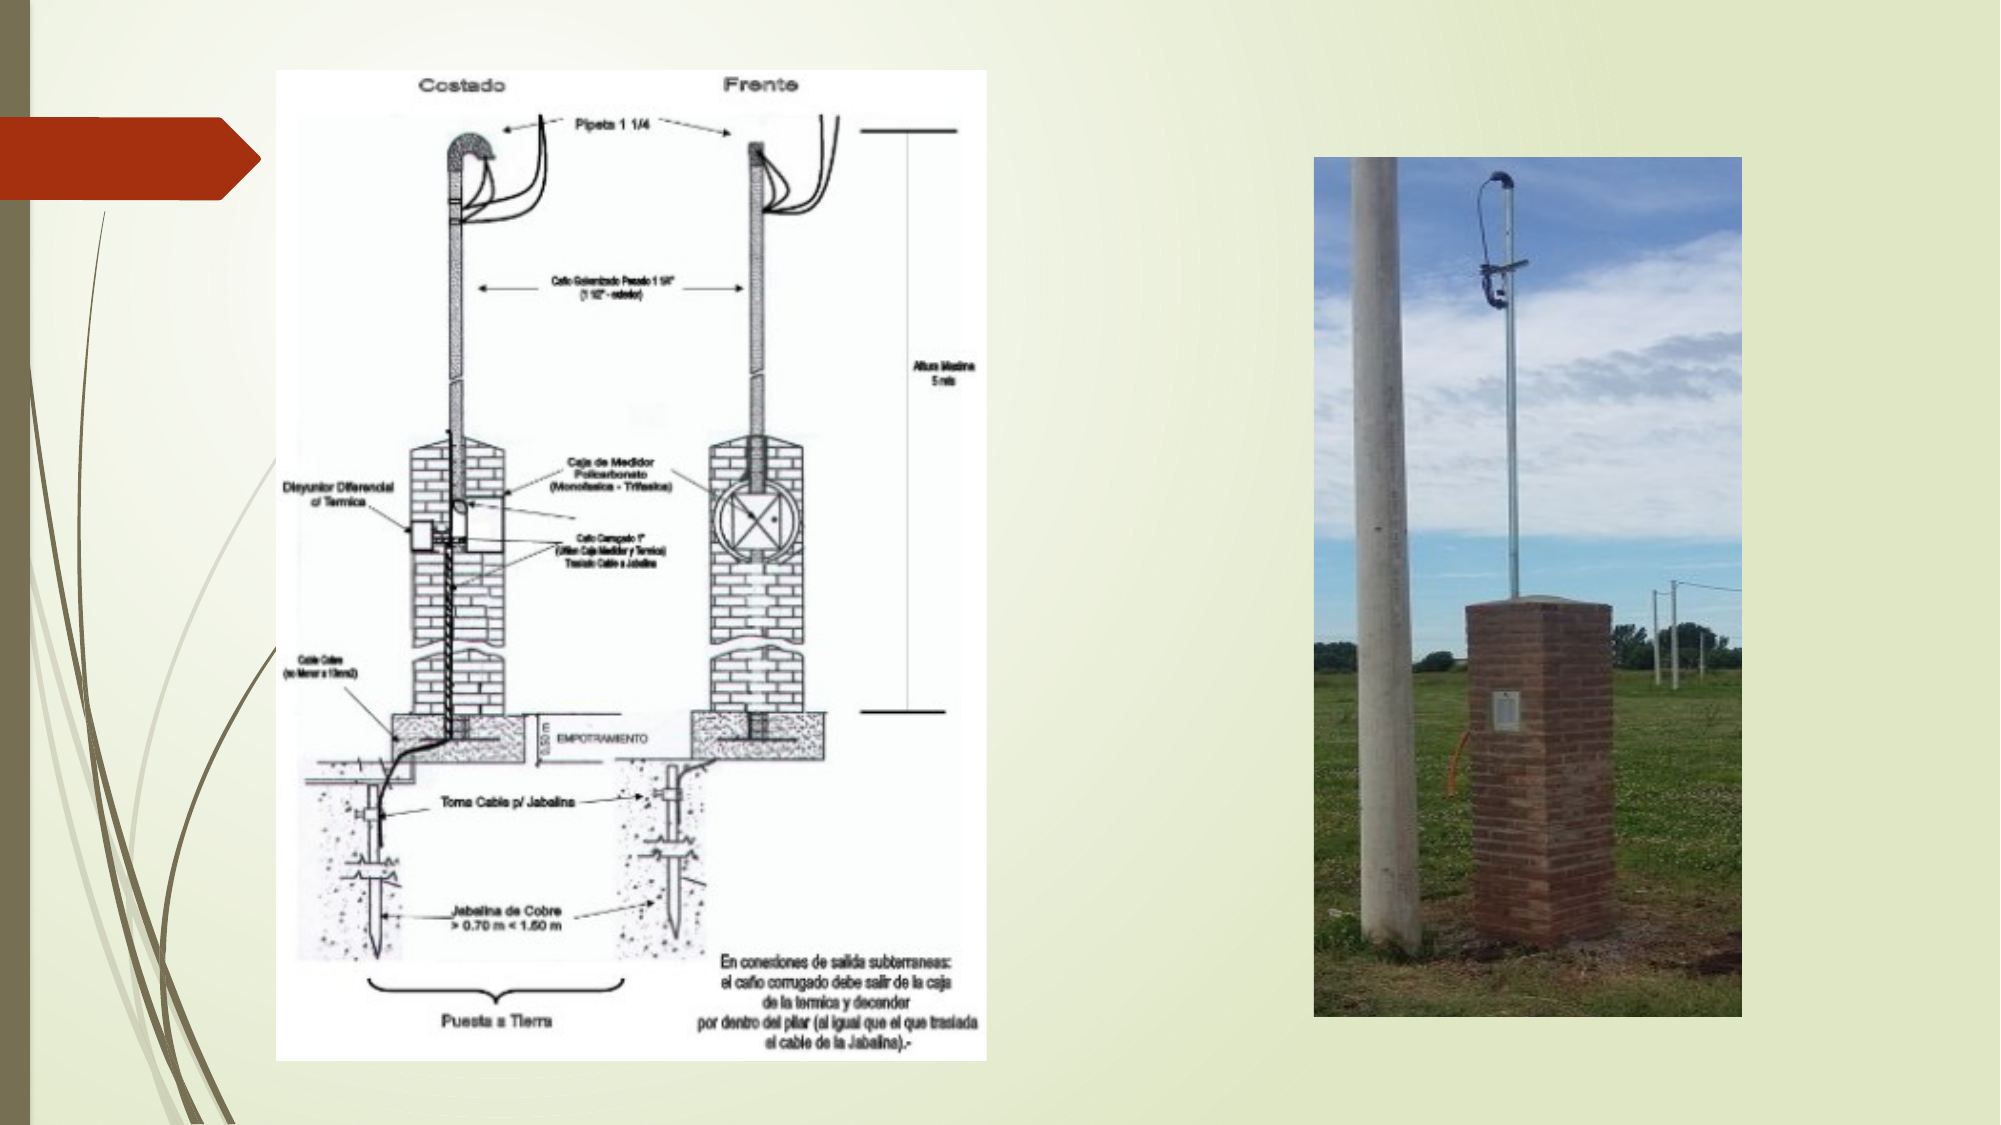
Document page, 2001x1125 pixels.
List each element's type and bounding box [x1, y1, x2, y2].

picture [1313, 157, 1743, 1017]
list [275, 70, 987, 1061]
